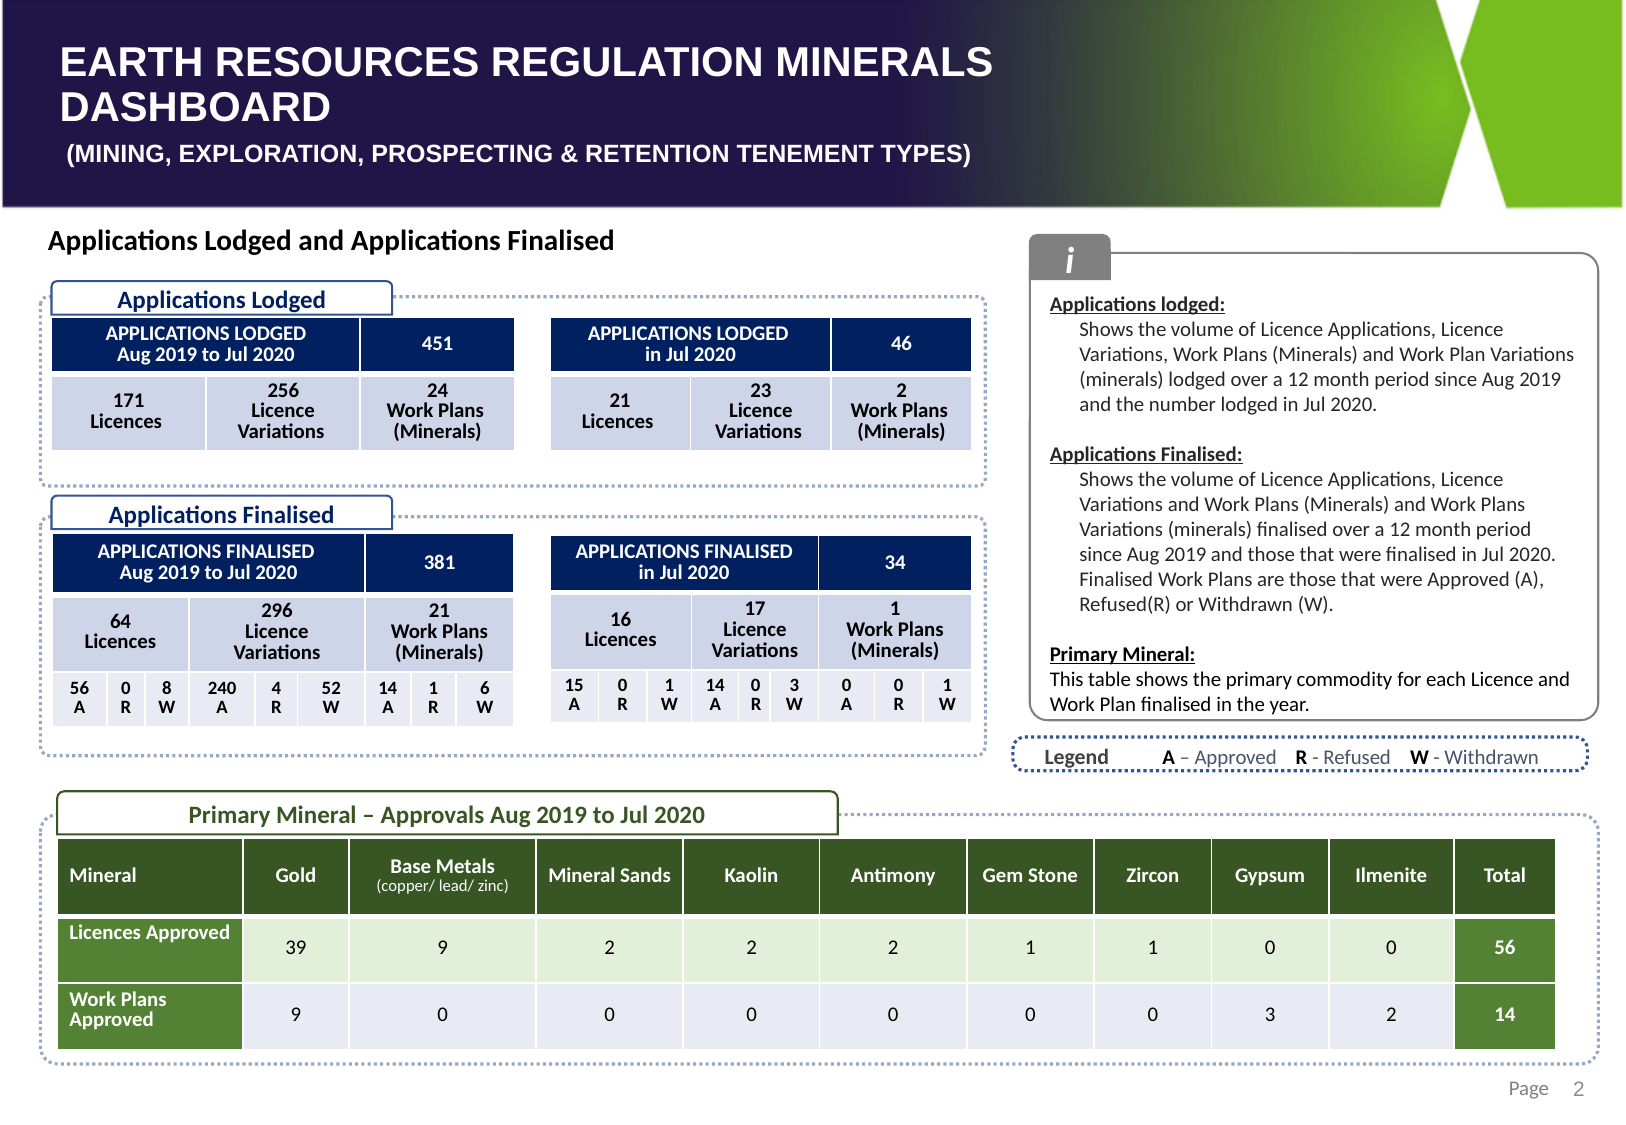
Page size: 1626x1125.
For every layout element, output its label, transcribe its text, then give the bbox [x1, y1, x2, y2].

text_box [39, 515, 987, 757]
slide_number 2 [1545, 1062, 1613, 1113]
text_box Applications Finalised [50, 494, 394, 531]
text_box [39, 295, 987, 488]
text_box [40, 791, 1599, 1064]
picture [0, 0, 1625, 212]
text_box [1012, 735, 1592, 791]
text_box Applications Lodged [50, 280, 394, 316]
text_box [1029, 234, 1599, 721]
text_box Applications Lodged and Applications Finalised [32, 221, 1151, 268]
